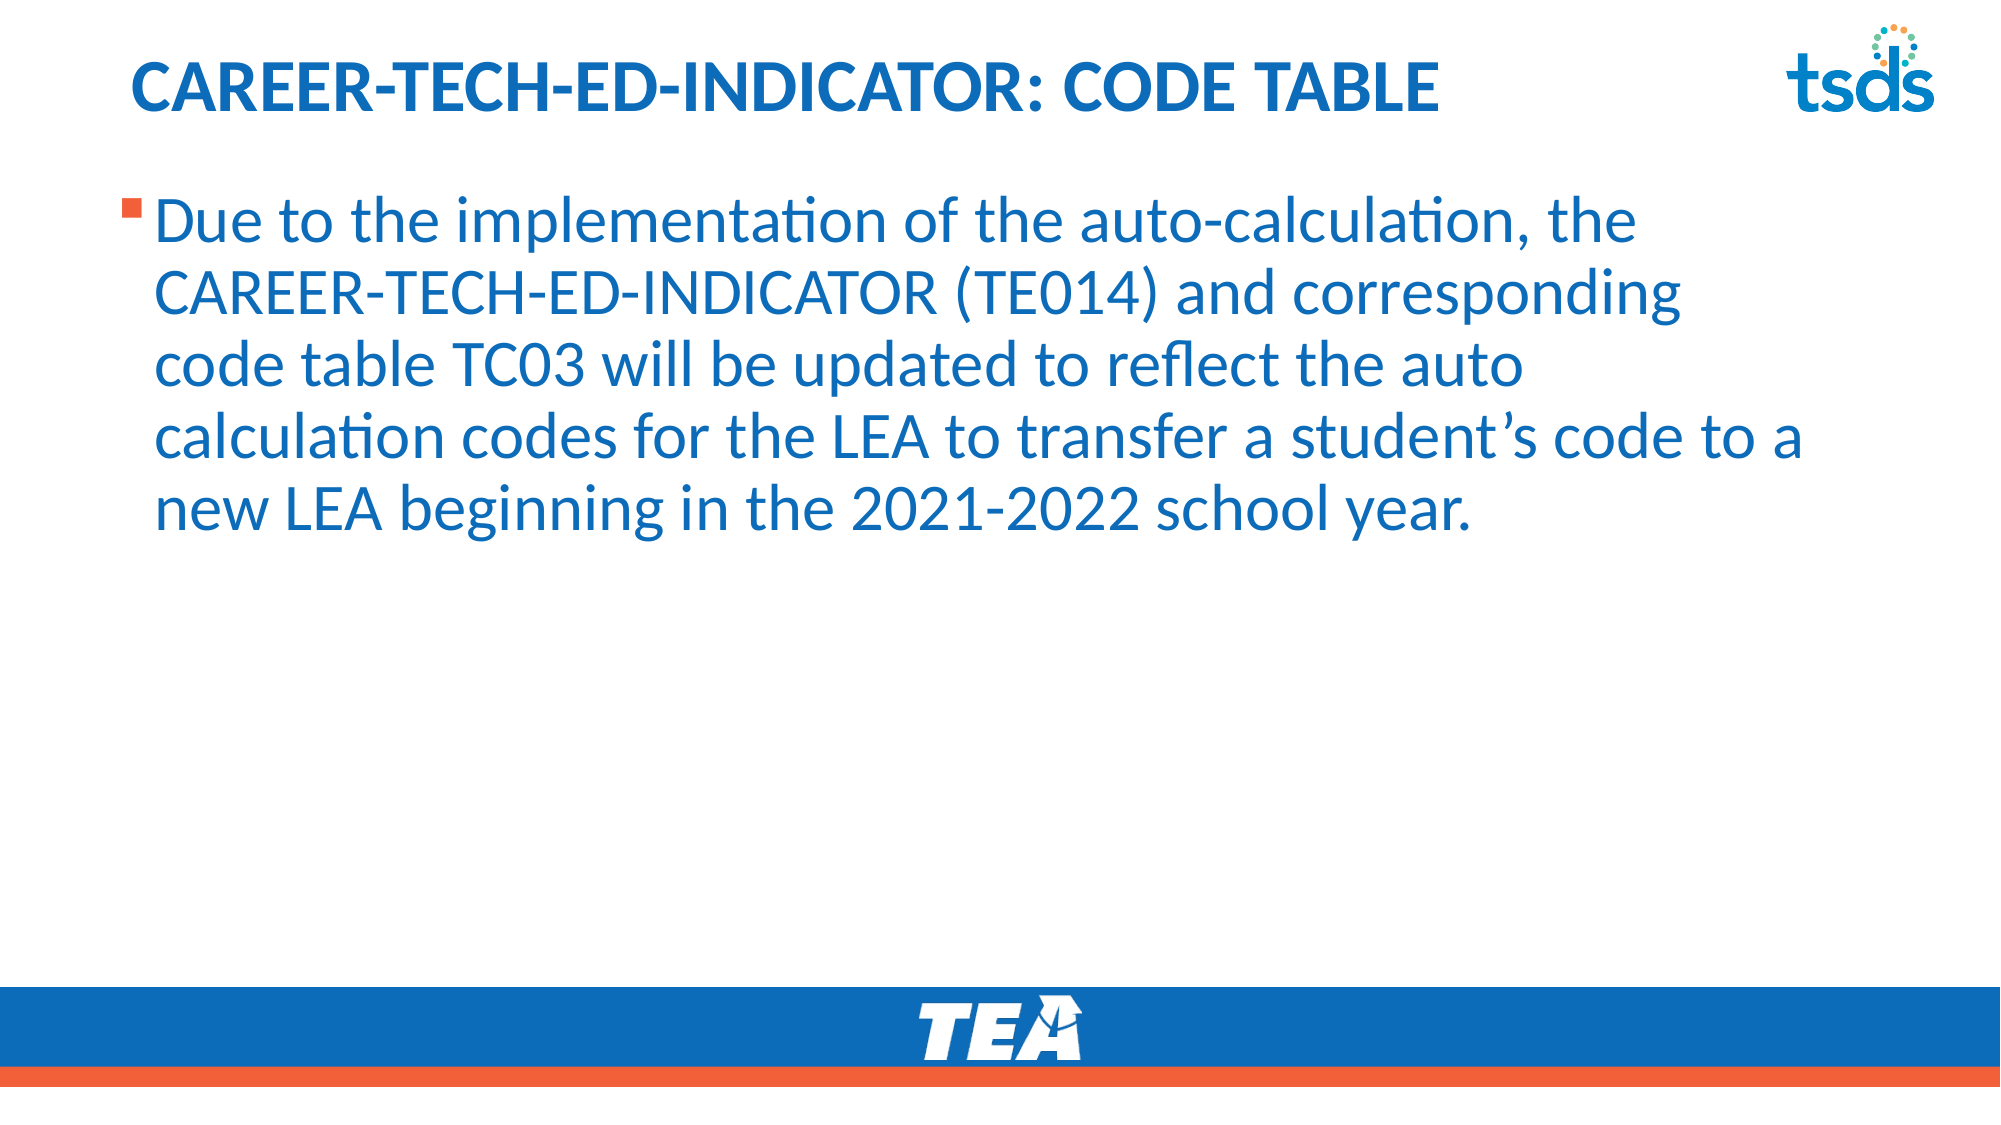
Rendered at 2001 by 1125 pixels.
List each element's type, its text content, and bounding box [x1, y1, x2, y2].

picture [918, 994, 1082, 1060]
title CAREER-TECH-ED-INDICATOR: CODE TABLE [116, 25, 1942, 149]
list Due to the implementation of the auto-calculation, the CAREER-TECH-ED-INDICATOR (TE014) and corresponding code table TC03 will be updated to reflect the auto calculation codes for the LEA to transfer a student’s code to a new LEA beginning in the 2021-2022 school year. [101, 177, 1845, 892]
